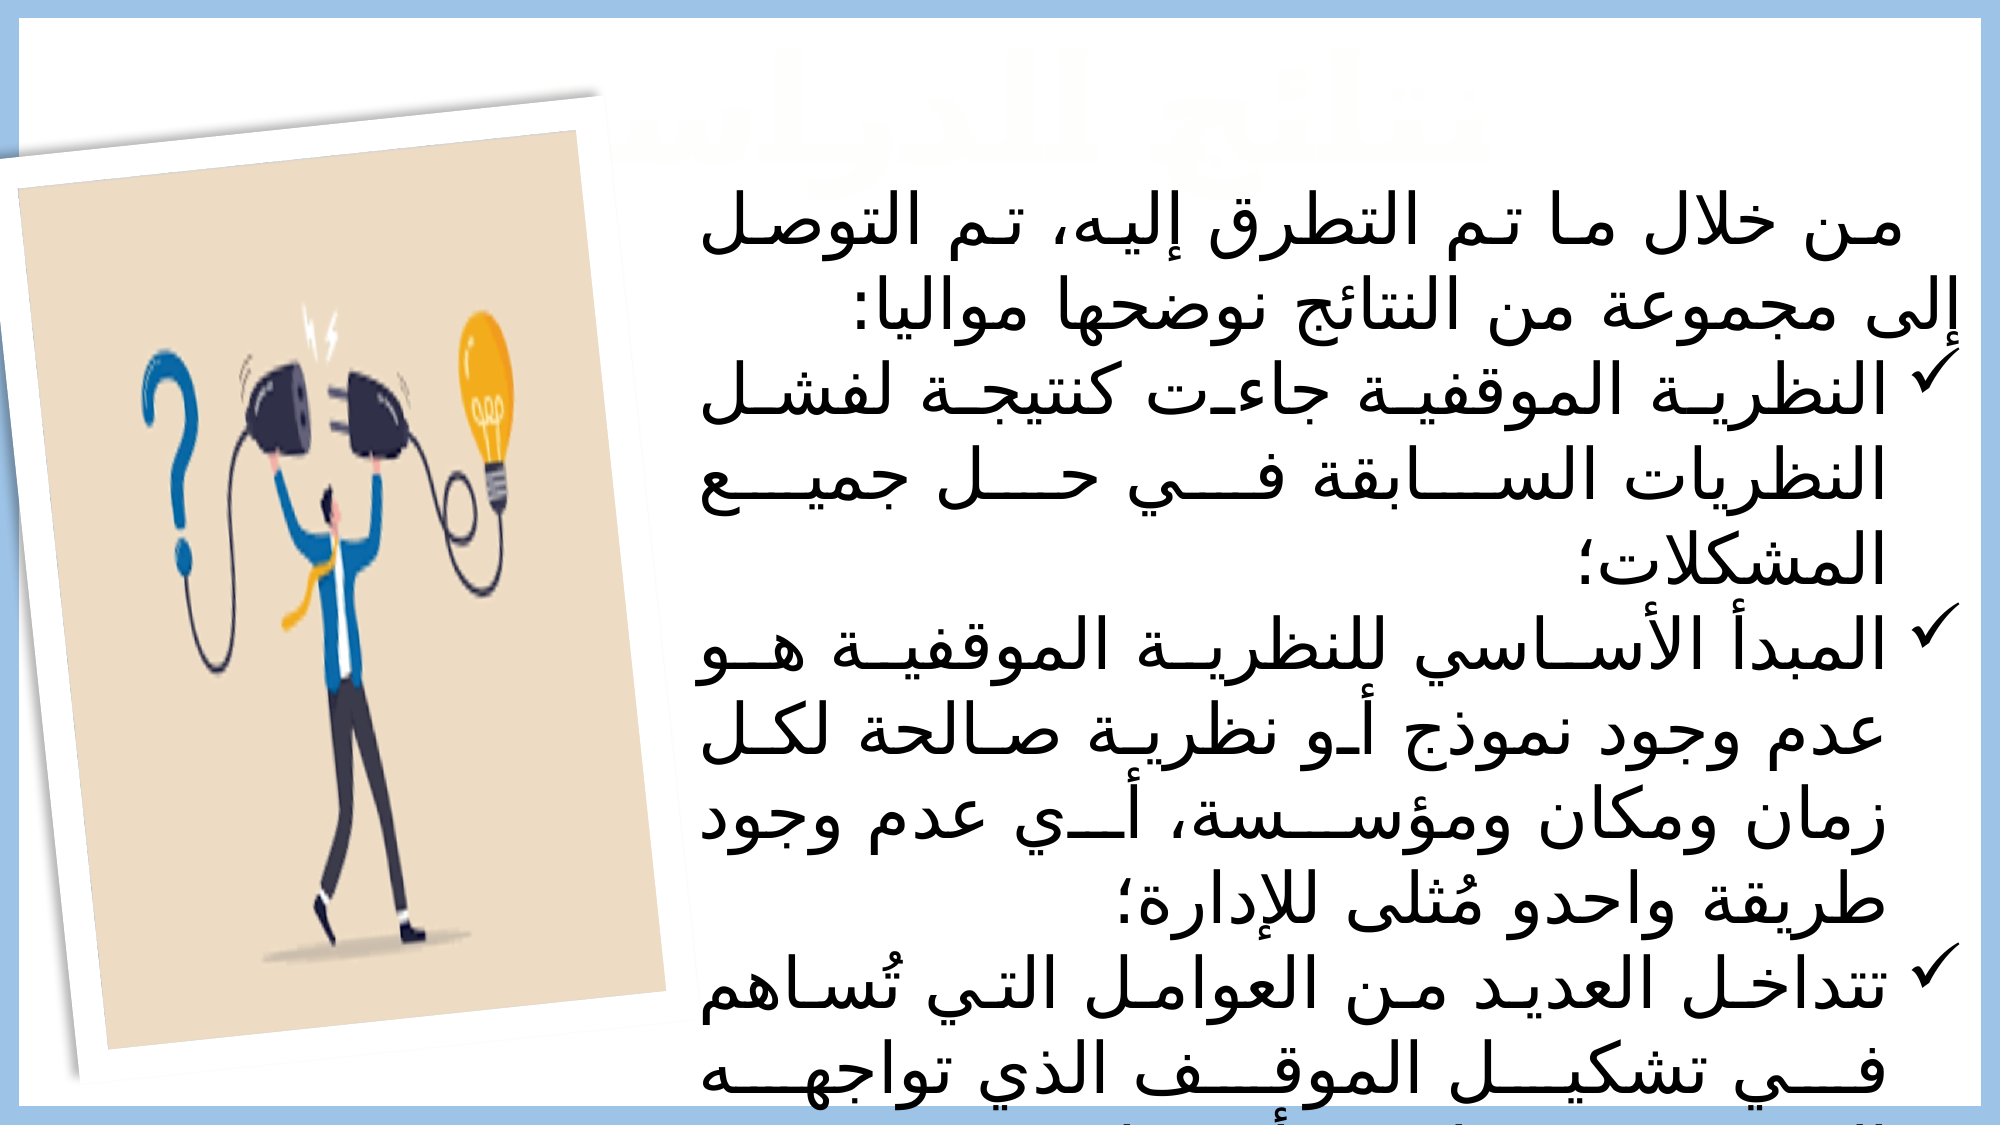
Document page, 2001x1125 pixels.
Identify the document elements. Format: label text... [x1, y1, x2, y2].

picture [19, 132, 666, 1048]
text_box [0, 0, 2000, 1125]
text_box من خلال ما تم التطرق إليه، تم التوصل إلى مجموعة من النتائج نوضحها مواليا: النظرية الموقفية جاءت كنتيجة لفشل النظريات السابقة في حل جميع المشكلات؛ المبدأ الأساسي للنظرية الموقفية هو عدم وجود نموذج أو نظرية صالحة لكل زمان ومكان ومؤسسة، أي عدم وجود طريقة واحدو مُثلى للإدارة؛ تتداخل العديد من العوامل التي تُساهم في تشكيل الموقف الذي تواجهه المؤسسة وعلى رأسها حجم وعمر المؤسسة، تأثير المحيط، التكنولوجيا ومعدل التغير فيها، وكذا الاستراتيجية وتأثيرها على الهيكل التنظيمي؛ تشكل النظرية الموقفية توجها مهما للموازنة بين مختلف العوامل وقدرات المؤسسة لمواجه الموقف، مما يستدعي تحلي المدير بالمهارات التحليلية اللازمة لتشخيص الموقف بشكل جيد واتخاذ القرار المناسب. [684, 166, 1980, 1125]
text_box نتائج الدراسة [507, 5, 1511, 201]
